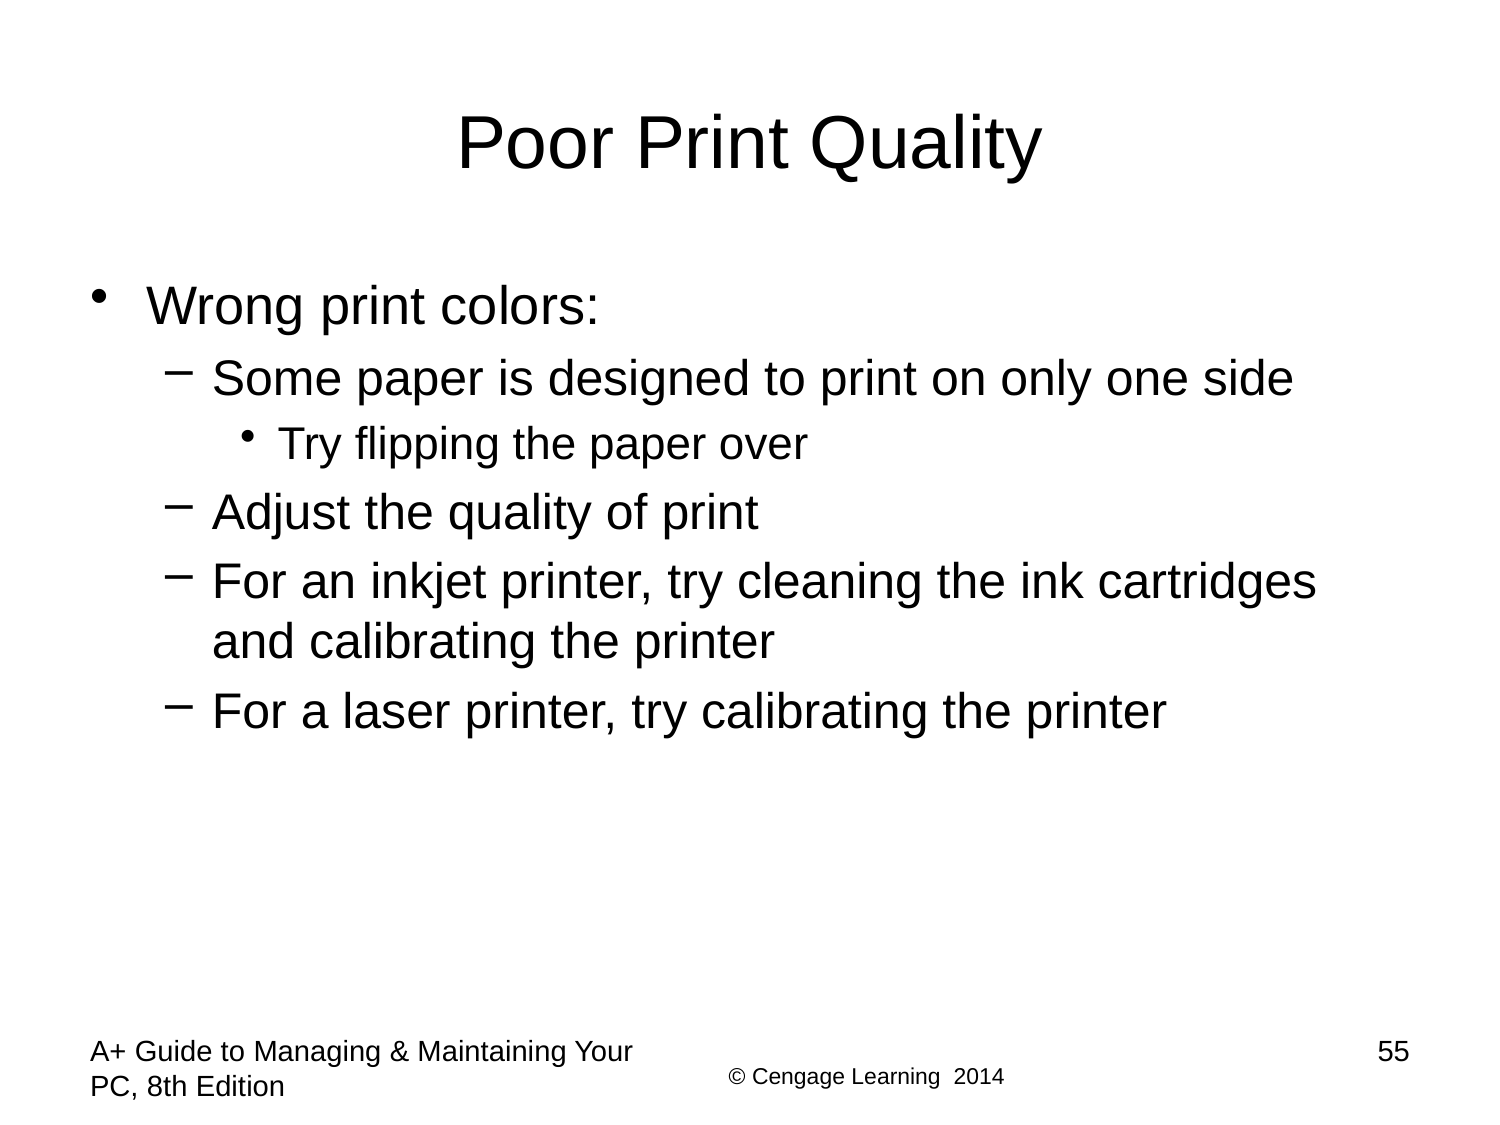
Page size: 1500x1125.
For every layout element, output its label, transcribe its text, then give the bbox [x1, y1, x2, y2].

footer A+ Guide to Managing & Maintaining Your PC, 8th Edition [74, 1024, 663, 1103]
title Poor Print Quality [75, 45, 1425, 233]
slide_number 55 [1074, 1024, 1426, 1103]
list Wrong print colors: Some paper is designed to print on only one side Try flipping the paper over Adjust the quality of print For an inkjet printer, try cleaning the ink cartridges and calibrating the printer For a laser printer, try calibrating the printer [75, 262, 1425, 1005]
